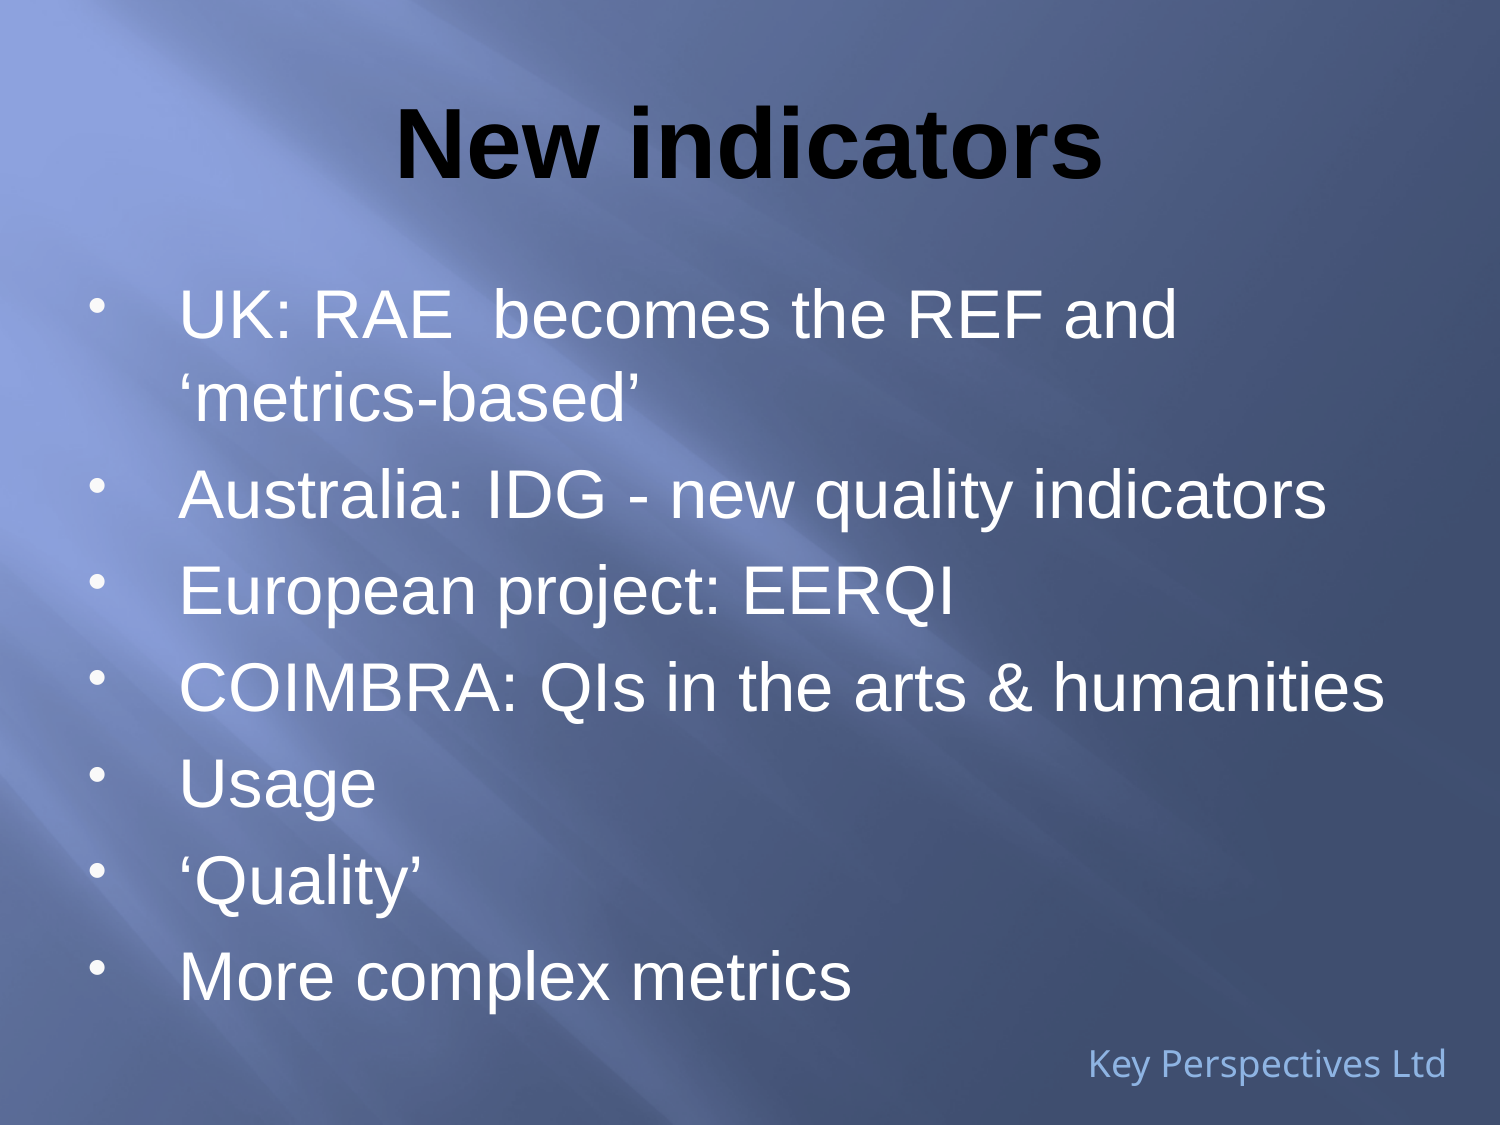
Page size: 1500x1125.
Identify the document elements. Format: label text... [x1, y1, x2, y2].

text_box Key Perspectives Ltd [1024, 1032, 1463, 1092]
title New indicators [75, 45, 1425, 233]
list UK: RAE becomes the REF and ‘metrics-based’ Australia: IDG - new quality indicators European project: EERQI COIMBRA: QIs in the arts & humanities Usage ‘Quality’ More complex metrics [75, 262, 1425, 1035]
